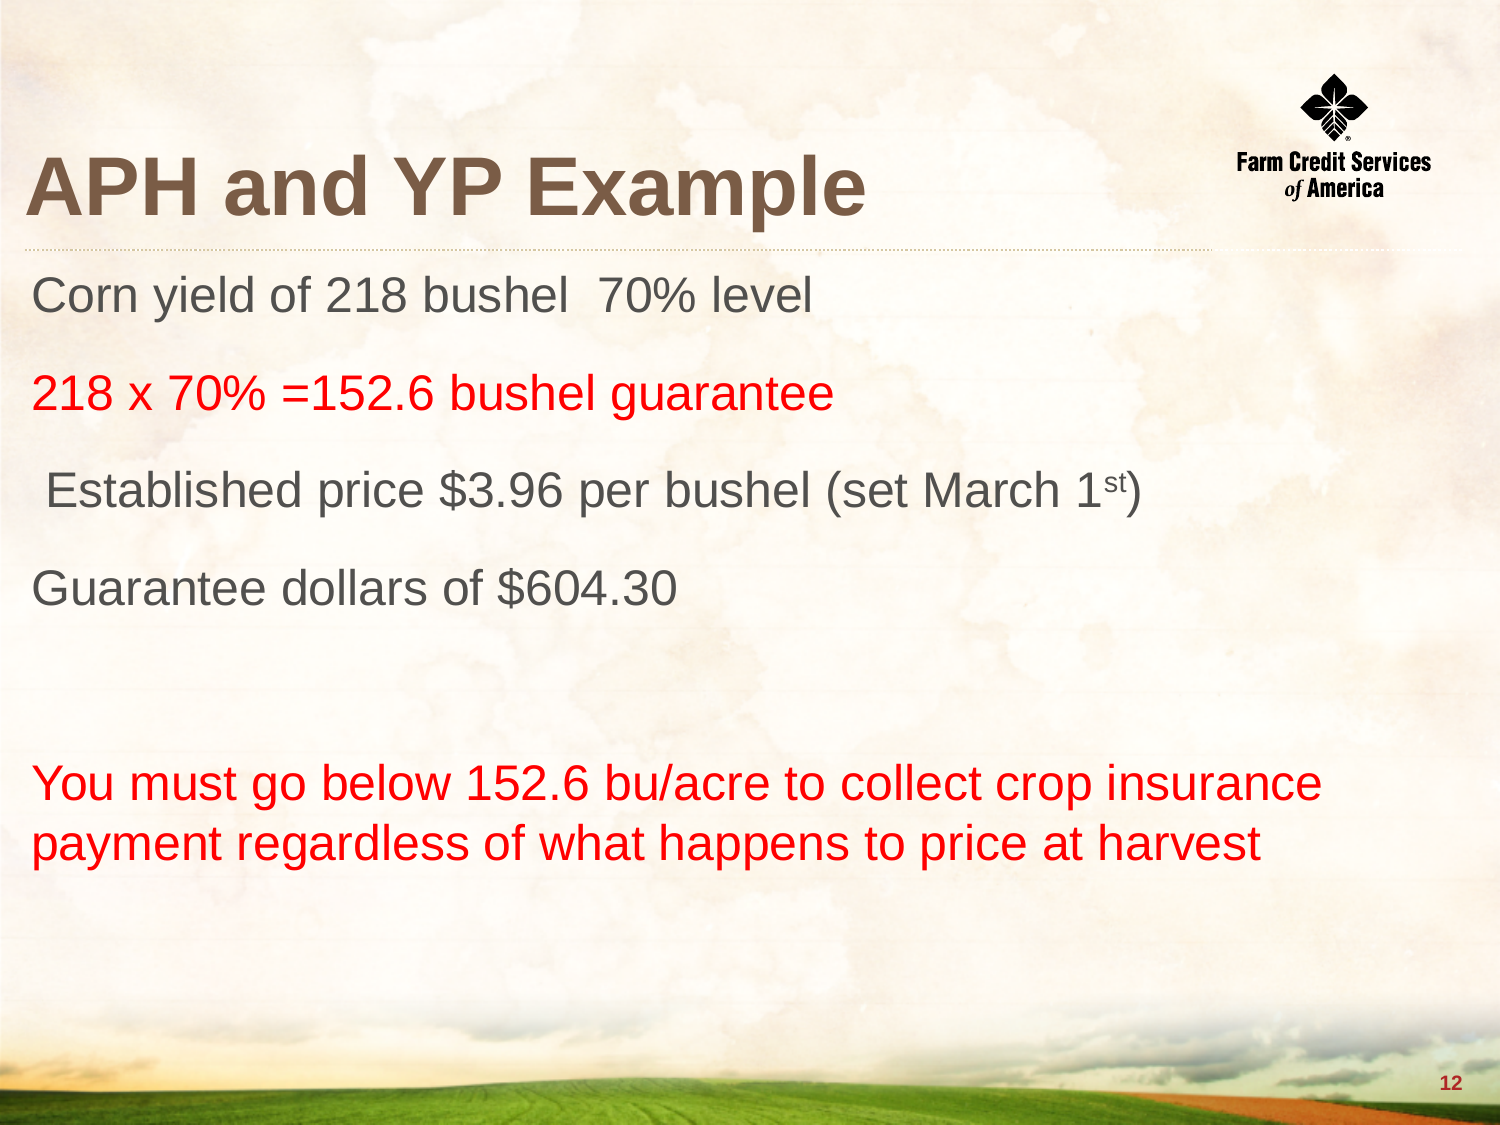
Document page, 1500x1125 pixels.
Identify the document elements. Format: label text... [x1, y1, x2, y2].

title APH and YP Example [24, 24, 1213, 233]
picture [0, 0, 1500, 1125]
list Corn yield of 218 bushel 70% level 218 x 70% =152.6 bushel guarantee Established price $3.96 per bushel (set March 1st) Guarantee dollars of $604.30 You must go below 152.6 bu/acre to collect crop insurance payment regardless of what happens to price at harvest [31, 262, 1469, 1063]
slide_number 11 [1374, 1062, 1463, 1096]
